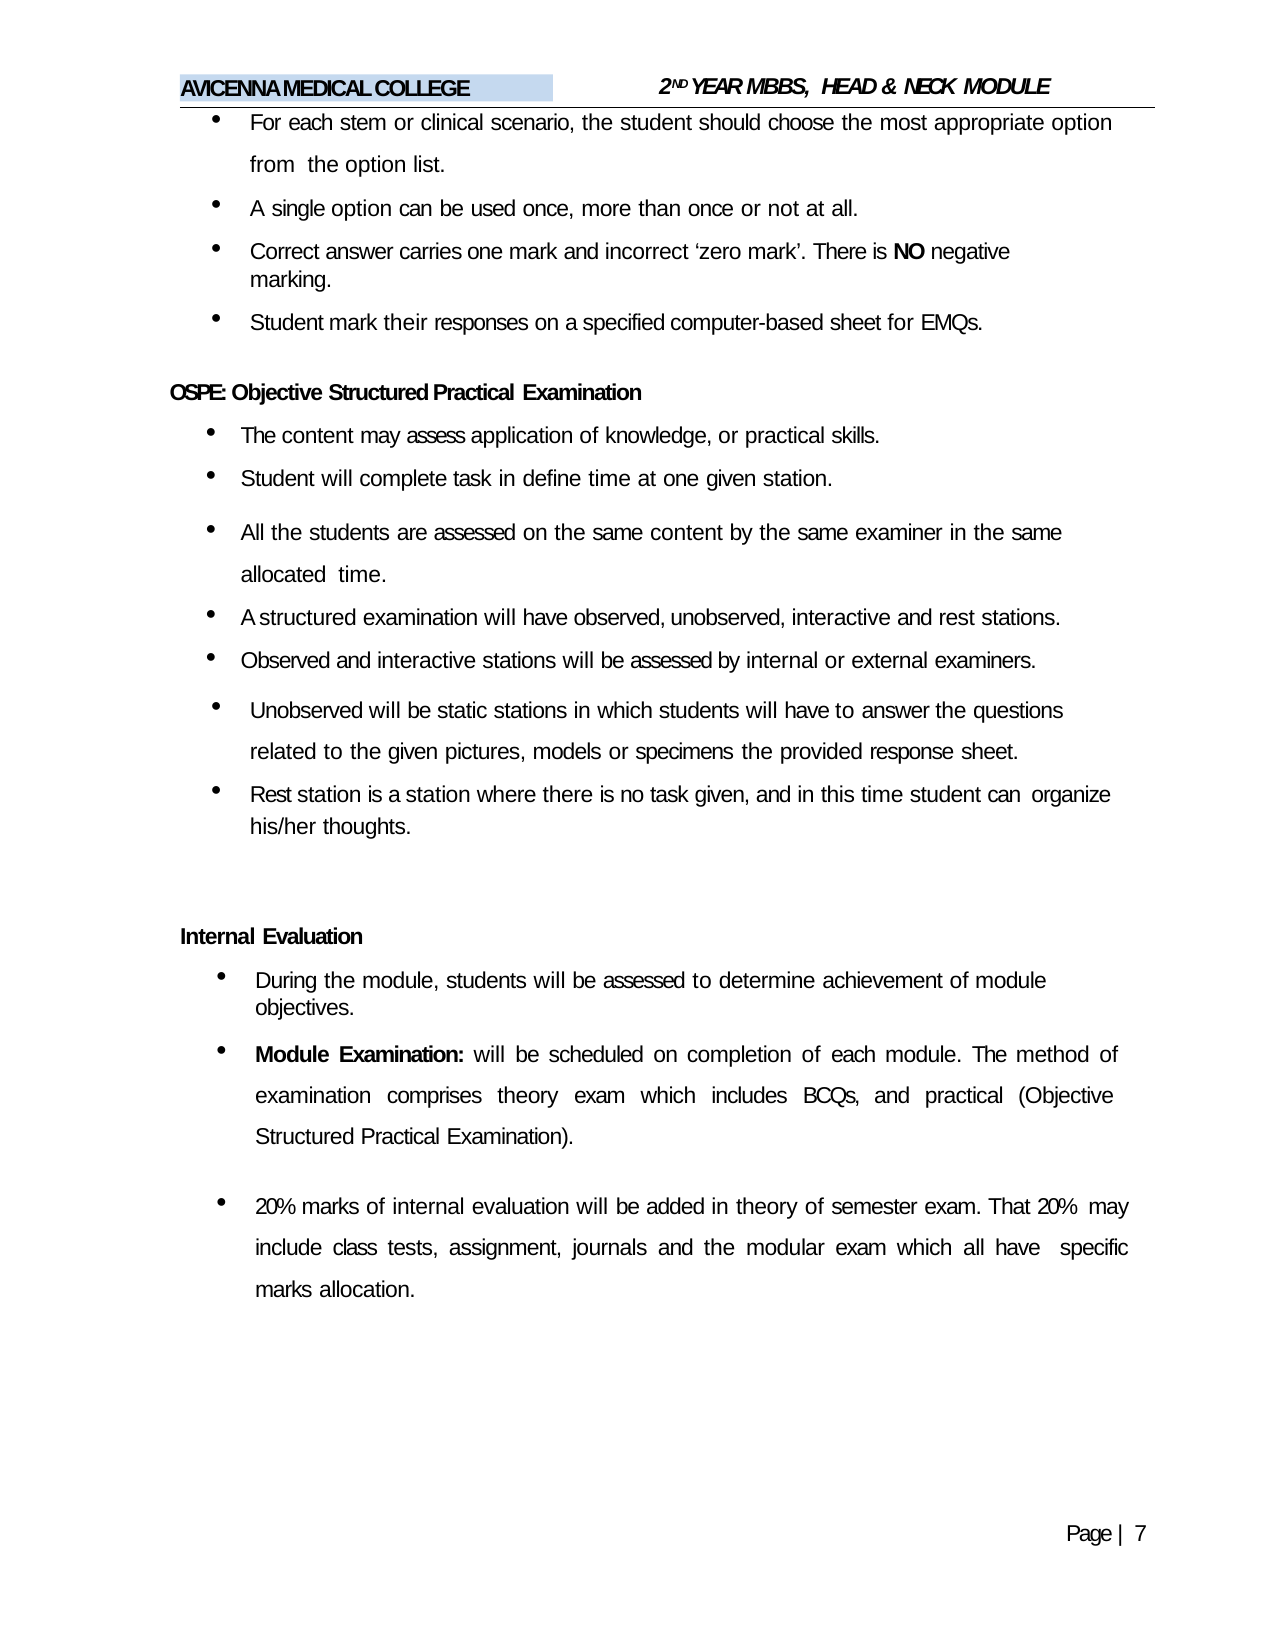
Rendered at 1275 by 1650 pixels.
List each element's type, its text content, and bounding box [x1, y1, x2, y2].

text_box AVICENNA MEDICAL COLLEGE [179, 74, 553, 102]
text_box For each stem or clinical scenario, the student should choose the most appropriate option from the option list. [210, 91, 1141, 177]
slide_number Page | 7 [1063, 1521, 1160, 1650]
text_box OSPE: Objective Structured Practical Examination The content may assess application of knowledge, or practical skills. Student will complete task in define time at one given station. All the students are assessed on the same content by the same examiner in the same allocated time. A structured examination will have observed, unobserved, interactive and rest stations. Observed and interactive stations will be assessed by internal or external examiners. Unobserved will be static stations in which students will have to answer the questions related to the given pictures, models or specimens the provided response sheet. Rest station is a station where there is no task given, and in this time student can organize his/her thoughts. [167, 360, 1129, 839]
text_box A single option can be used once, more than once or not at all. Correct answer carries one mark and incorrect ‘zero mark’. There is NO negative marking. Student mark their responses on a specified computer-based sheet for EMQs. [210, 175, 1087, 335]
text_box Internal Evaluation During the module, students will be assessed to determine achievement of module objectives. Module Examination: will be scheduled on completion of each module. The method of examination comprises theory exam which includes BCQs, and practical (Objective Structured Practical Examination). 20% marks of internal evaluation will be added in theory of semester exam. That 20% may include class tests, assignment, journals and the modular exam which all have specific marks allocation. [177, 903, 1133, 1302]
text_box 2ND YEAR MBBS, HEAD & NECK MODULE [657, 69, 1160, 100]
